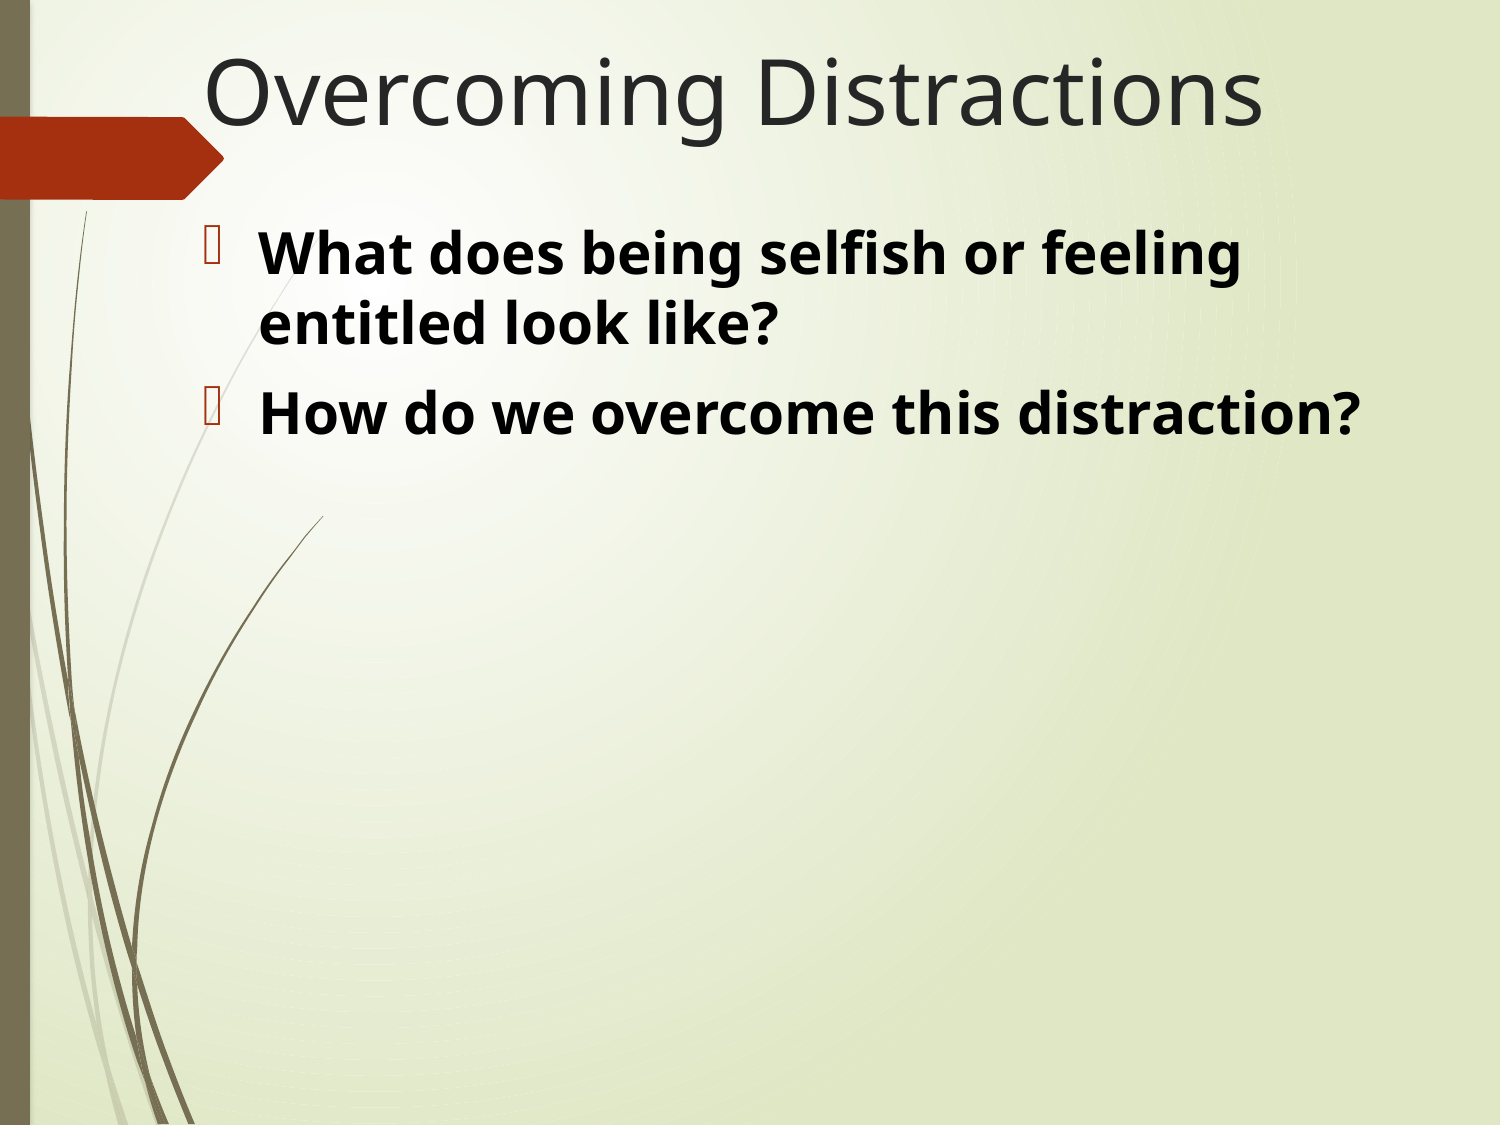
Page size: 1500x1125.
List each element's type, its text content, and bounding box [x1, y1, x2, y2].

title Overcoming Distractions [187, 26, 1400, 208]
list What does being selfish or feeling entitled look like? How do we overcome this distraction? [187, 208, 1400, 921]
